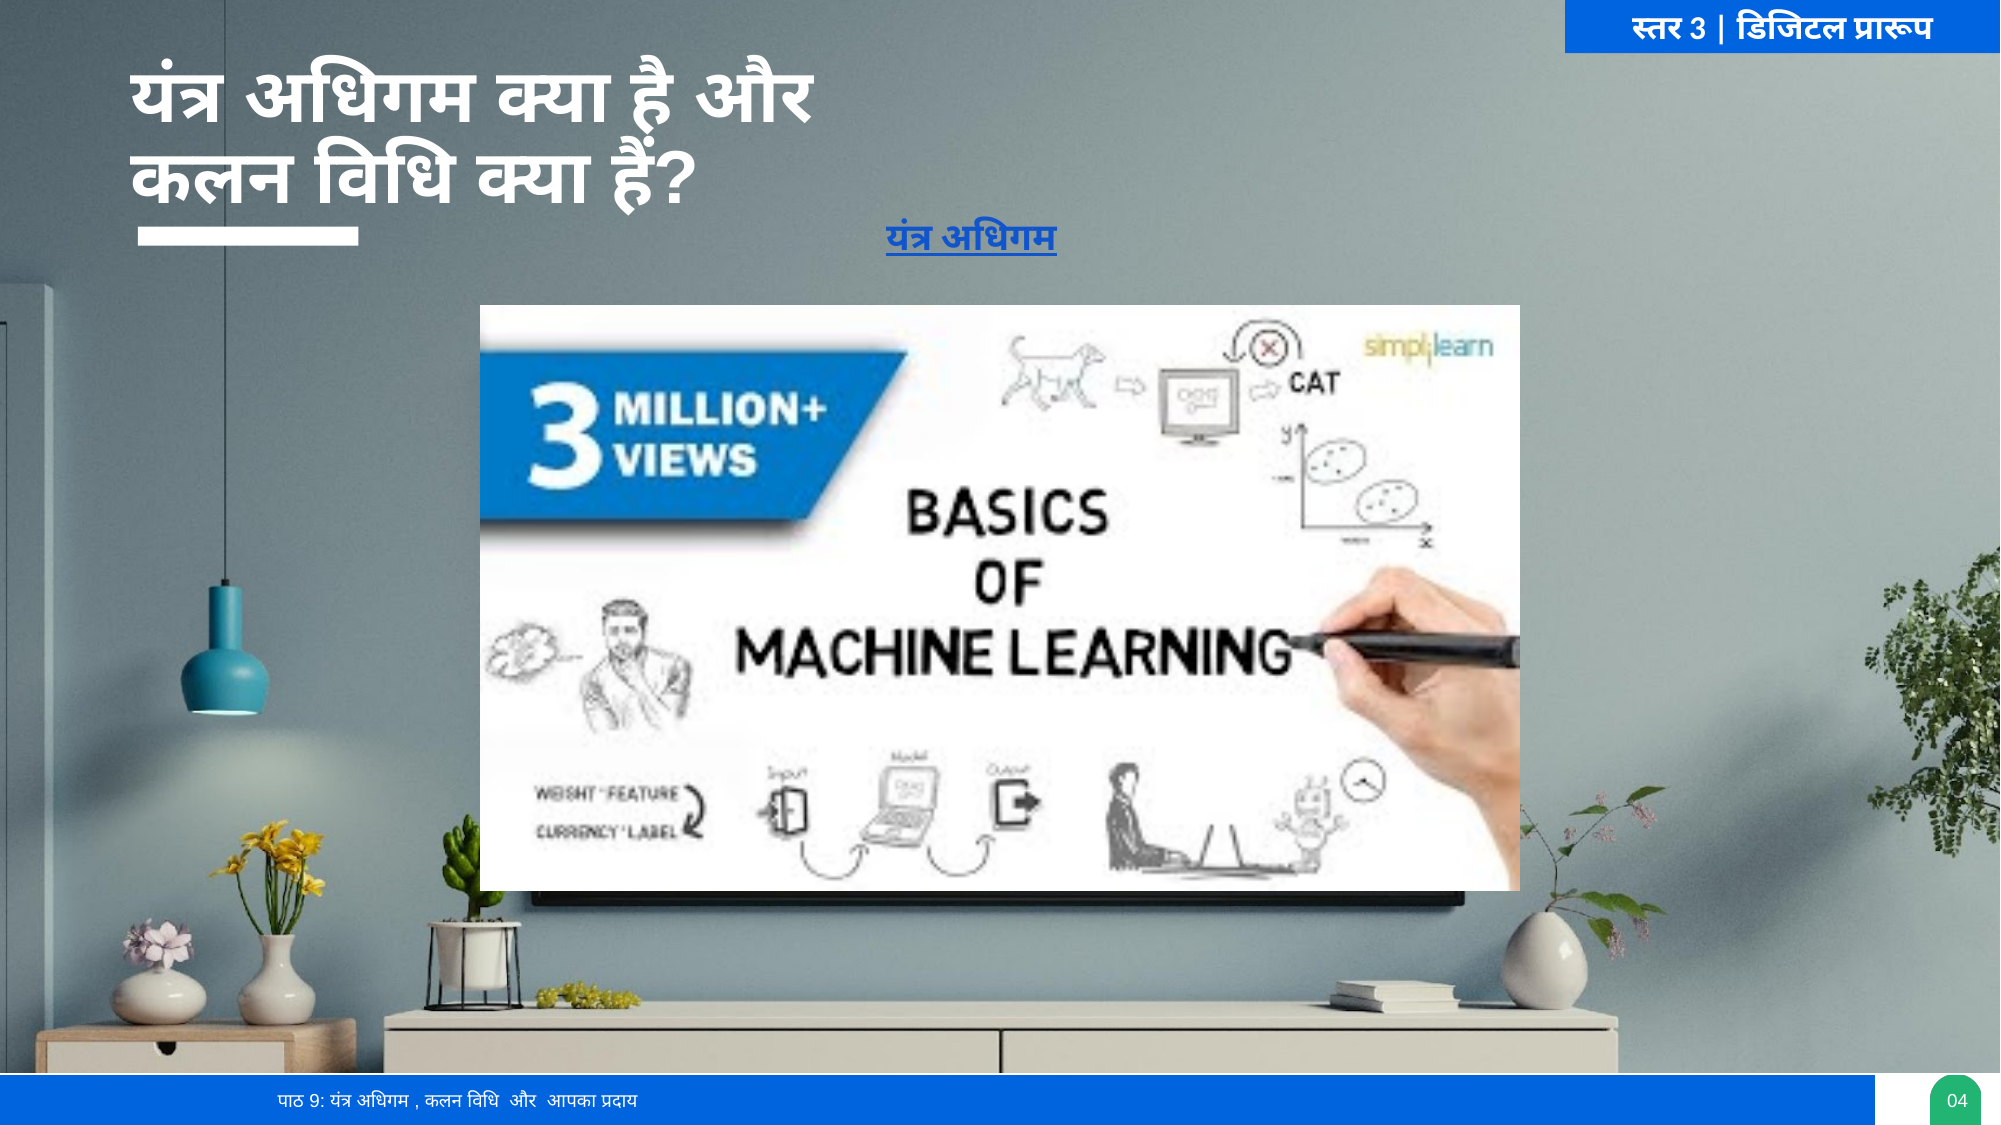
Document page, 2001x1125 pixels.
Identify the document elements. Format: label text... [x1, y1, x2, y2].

picture [0, 0, 2000, 1073]
slide_number 0‹#› [1903, 1082, 1984, 1123]
footer पाठ 9: यंत्र अधिगम , कलन विधि और आपका प्रदाय [262, 1082, 938, 1123]
